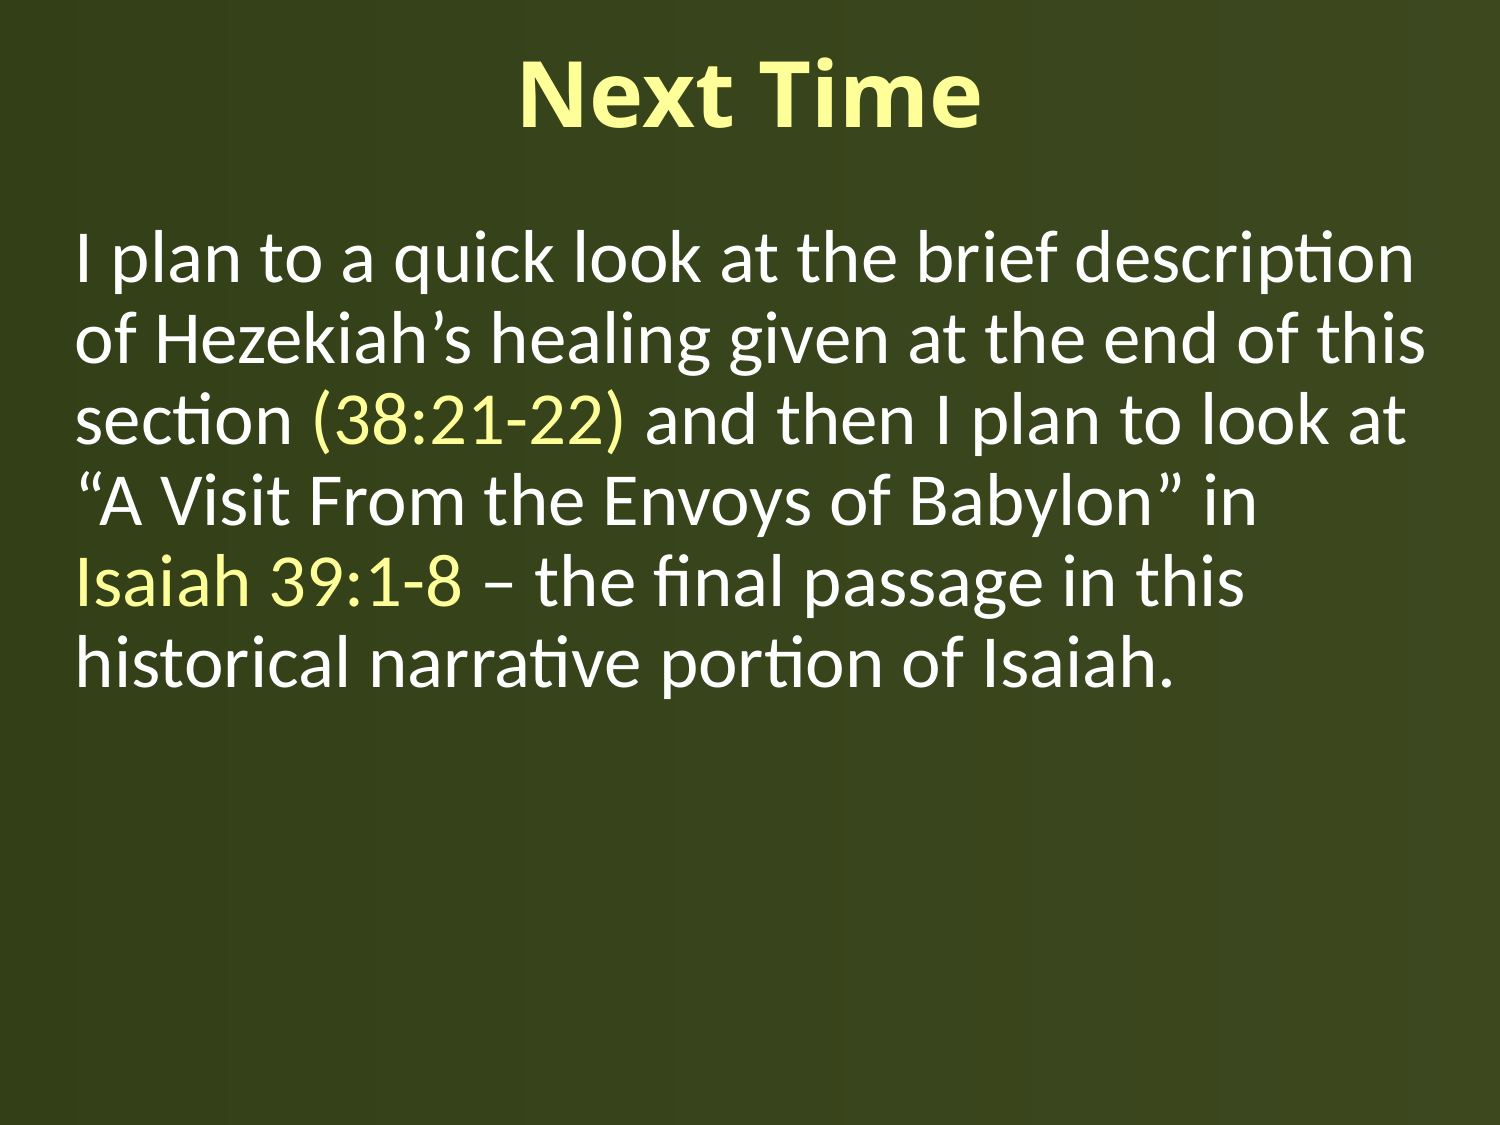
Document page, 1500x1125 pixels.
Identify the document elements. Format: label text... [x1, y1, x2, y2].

list I plan to a quick look at the brief description of Hezekiah’s healing given at the end of this section (38:21-22) and then I plan to look at “A Visit From the Envoys of Babylon” in Isaiah 39:1-8 – the final passage in this historical narrative portion of Isaiah. [59, 210, 1459, 1089]
title Next Time [0, 0, 1500, 195]
